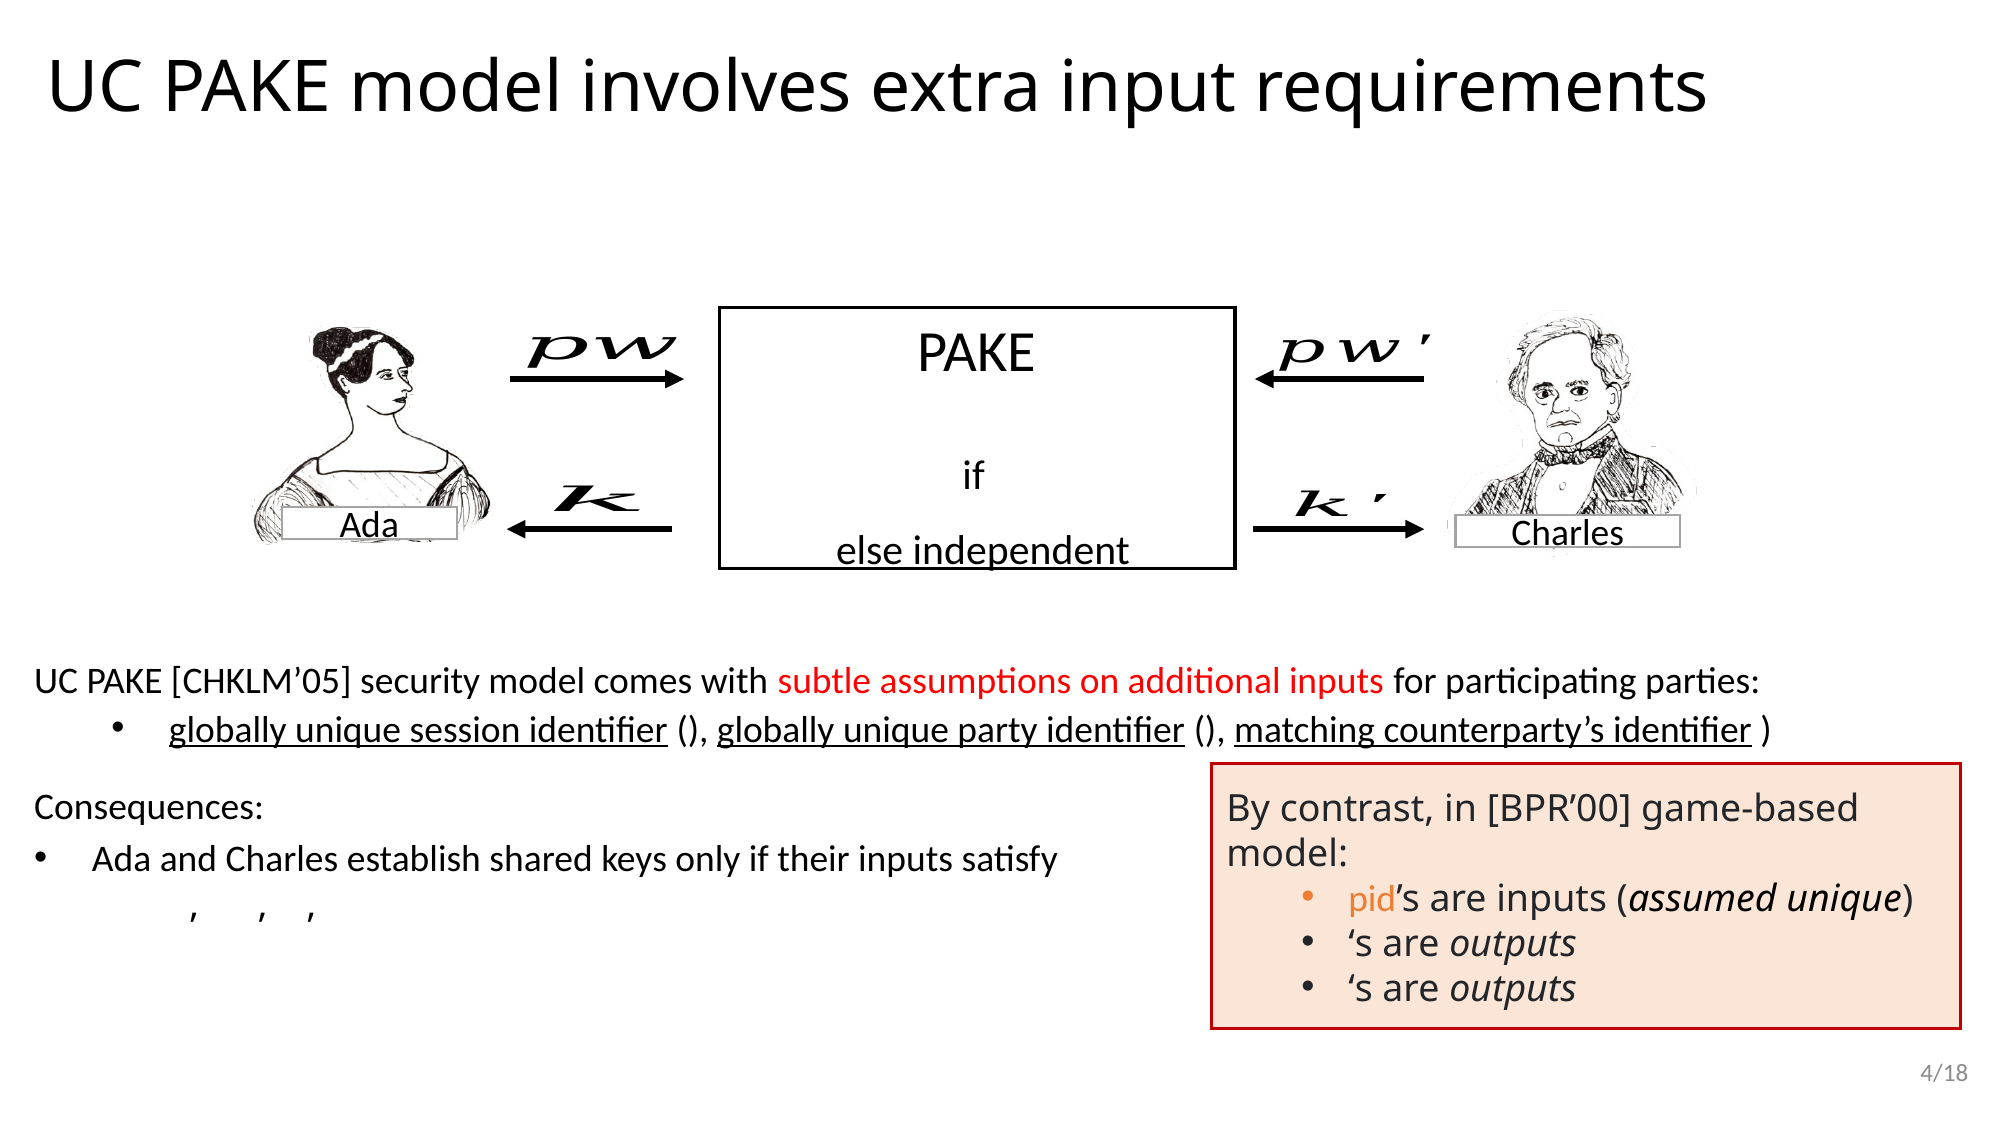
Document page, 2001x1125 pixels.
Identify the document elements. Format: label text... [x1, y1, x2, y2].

slide_number 4/18 [1533, 1041, 1984, 1102]
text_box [222, 302, 1712, 569]
text_box UC PAKE model involves extra input requirements [31, 18, 1984, 158]
